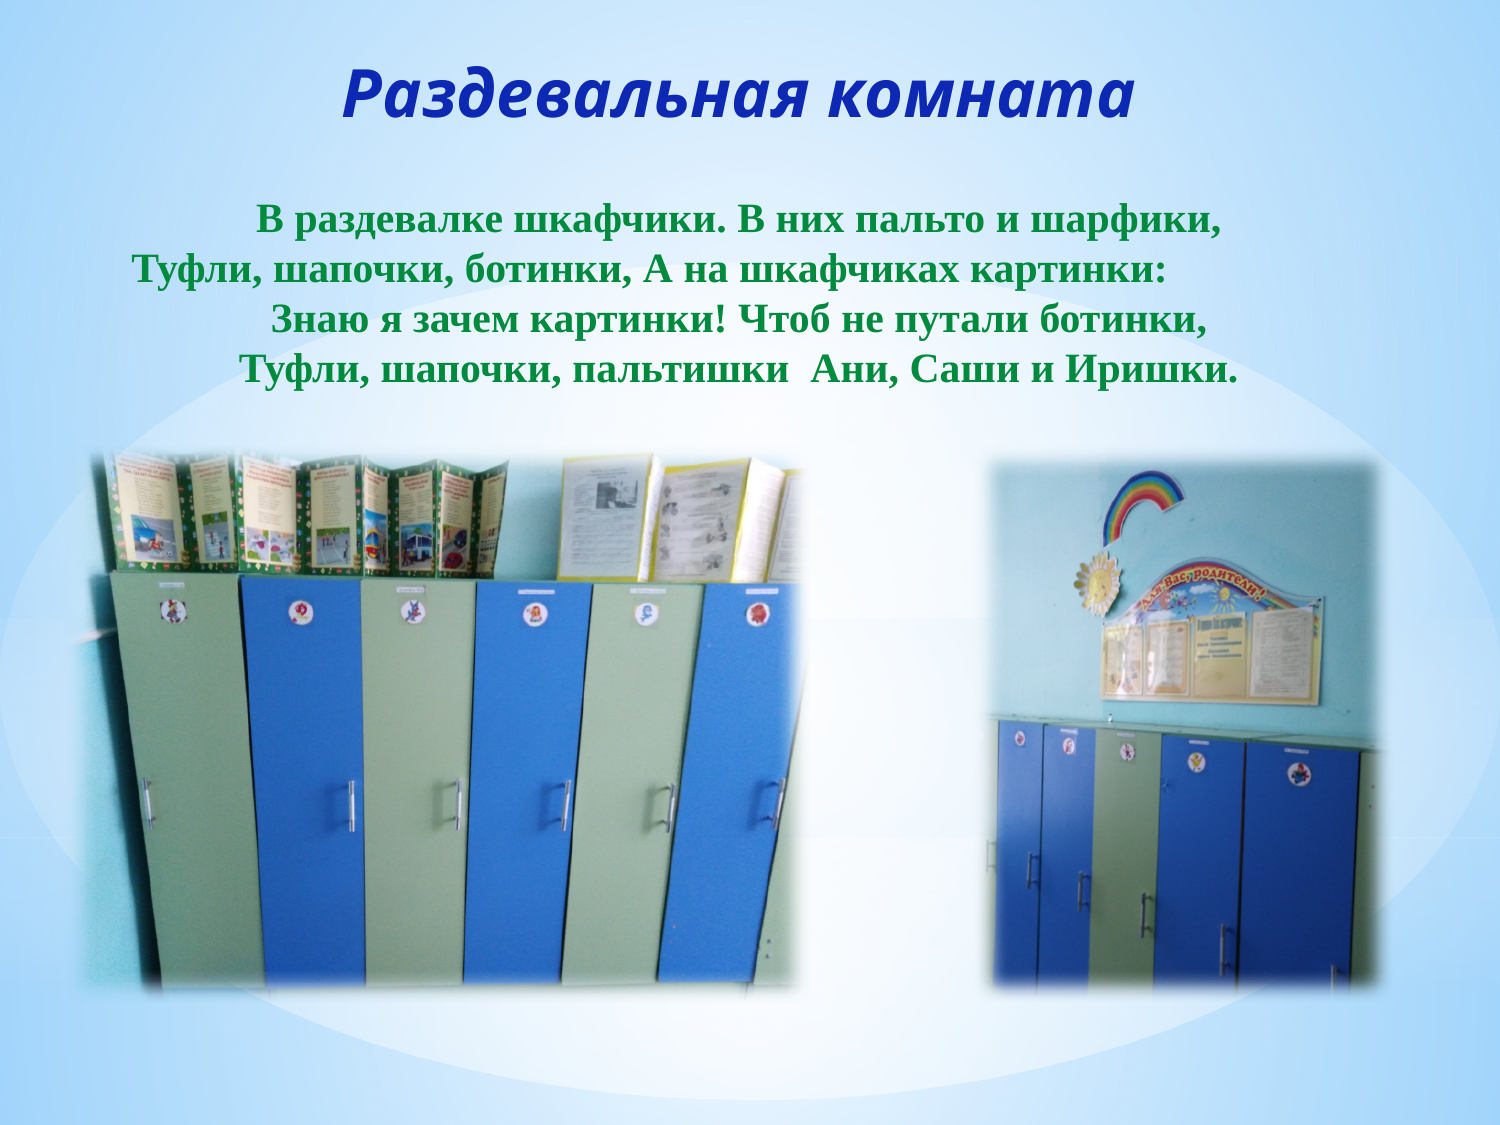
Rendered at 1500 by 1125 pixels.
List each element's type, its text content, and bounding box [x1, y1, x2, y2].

picture [973, 444, 1394, 1004]
picture [64, 444, 811, 1004]
list Раздевальная комната В раздевалке шкафчики. В них пальто и шарфики, Туфли, шапочки, ботинки, А на шкафчиках картинки: Знаю я зачем картинки! Чтоб не путали ботинки, Туфли, шапочки, пальтишки Ани, Саши и Иришки. [17, 42, 1453, 528]
